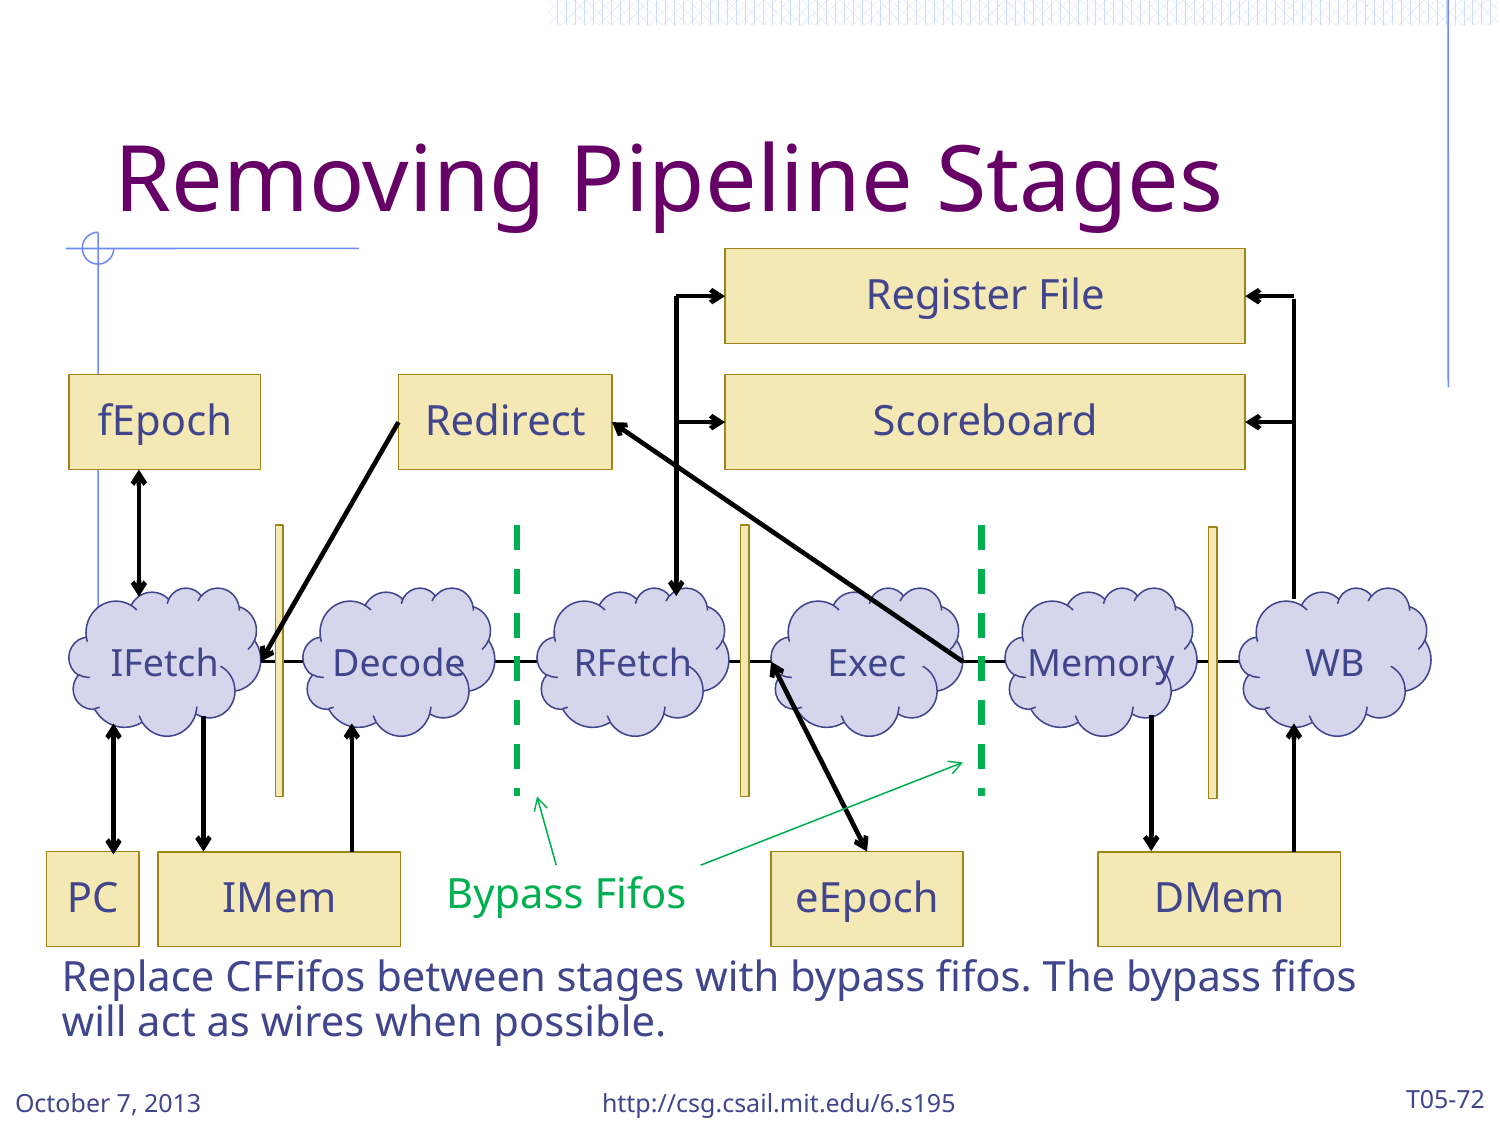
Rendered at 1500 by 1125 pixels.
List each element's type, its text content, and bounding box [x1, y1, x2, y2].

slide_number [0, 1049, 313, 1125]
footer http://csg.csail.mit.edu/6.s195 [508, 1054, 1051, 1125]
title Removing Pipeline Stages [99, 49, 1376, 238]
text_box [46, 248, 1454, 948]
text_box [536, 796, 557, 866]
text_box Replace CFFifos between stages with bypass fifos. The bypass fifos will act as wires when possible. [46, 954, 1404, 1054]
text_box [700, 762, 964, 866]
slide_number T05-72 [1187, 1049, 1500, 1125]
